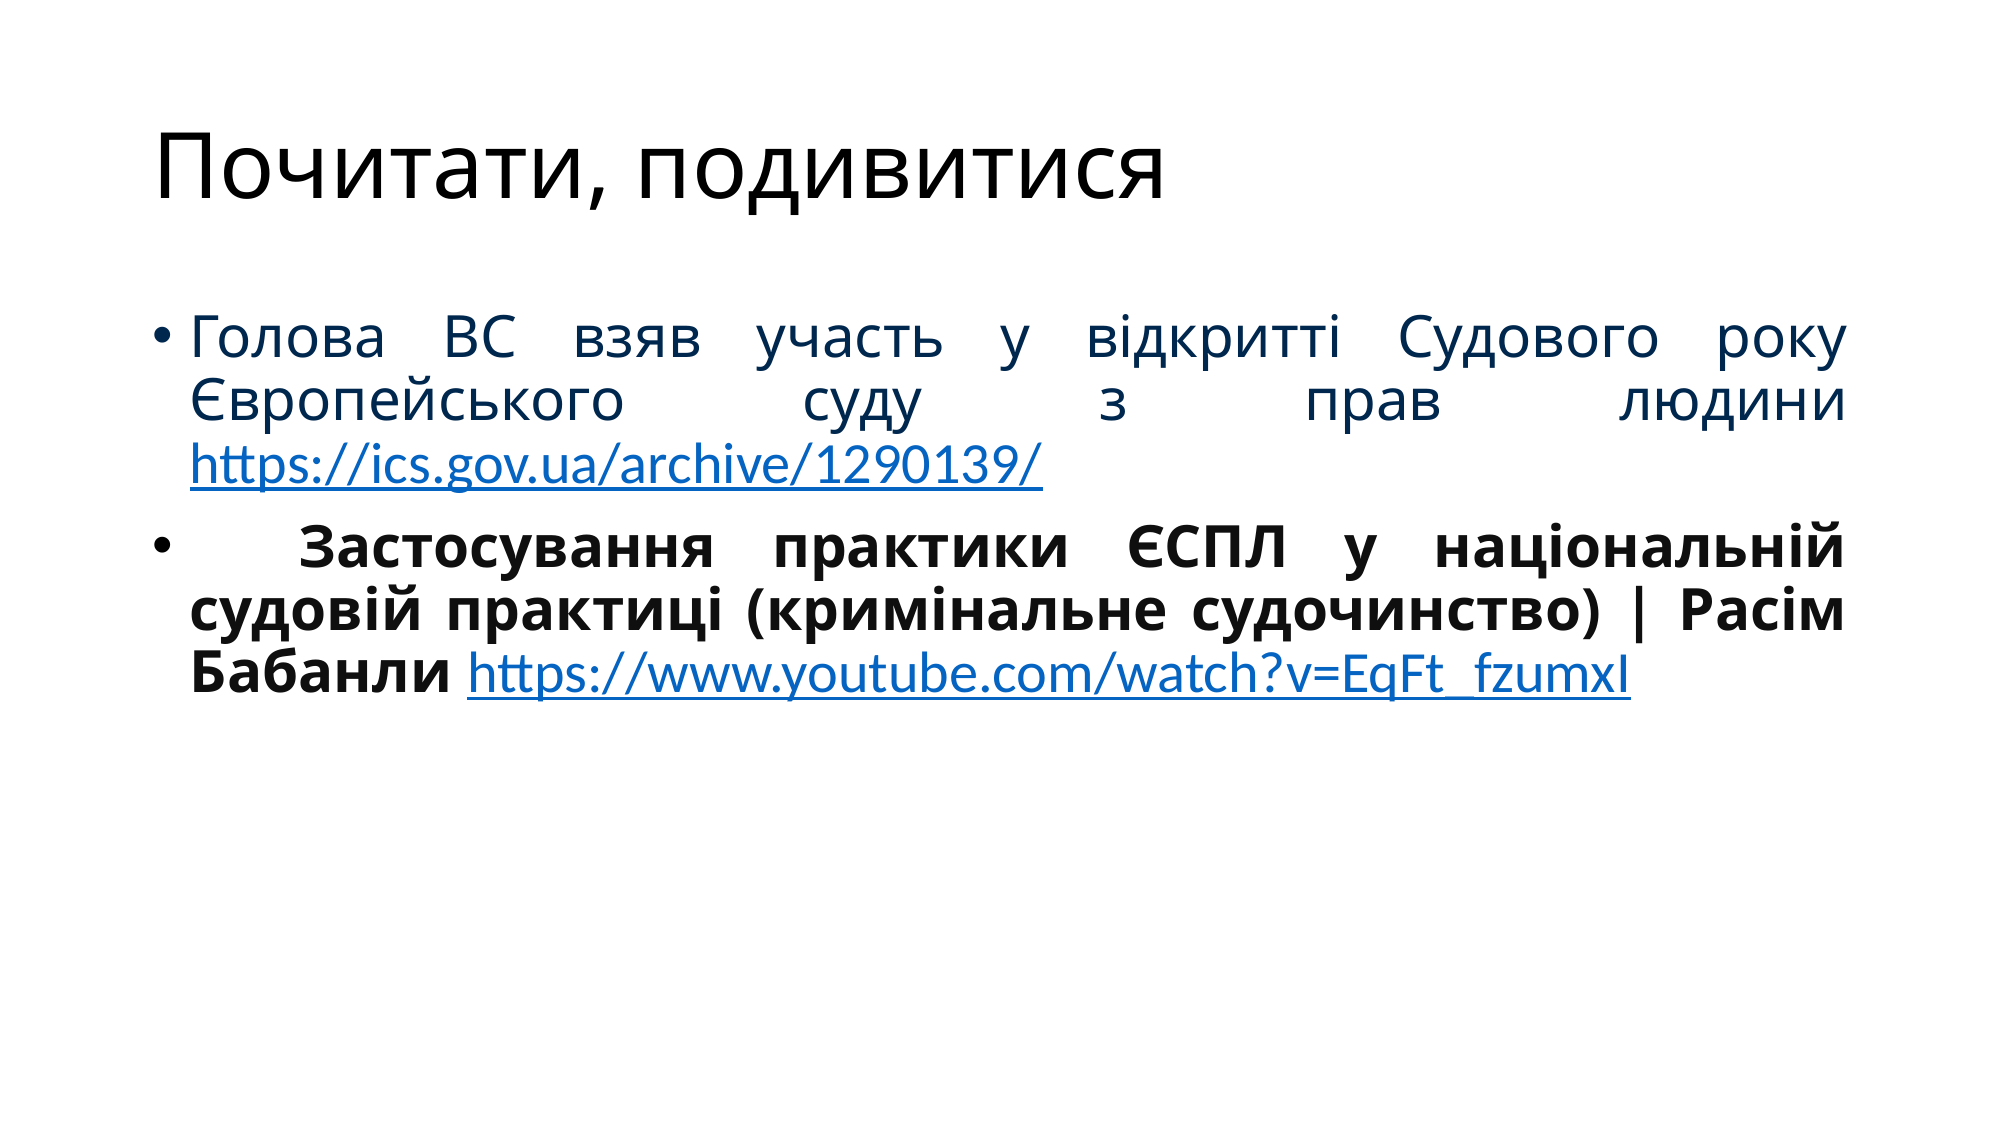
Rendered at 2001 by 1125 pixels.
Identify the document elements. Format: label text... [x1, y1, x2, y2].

list Голова ВС взяв участь у відкритті Судового року Європейського суду з прав людини https://ics.gov.ua/archive/1290139/ Застосування практики ЄСПЛ у національній судовій практиці (кримінальне судочинство) | Расім Бабанли https://www.youtube.com/watch?v=EqFt_fzumxI [137, 299, 1863, 1014]
title Почитати, подивитися [137, 59, 1863, 278]
